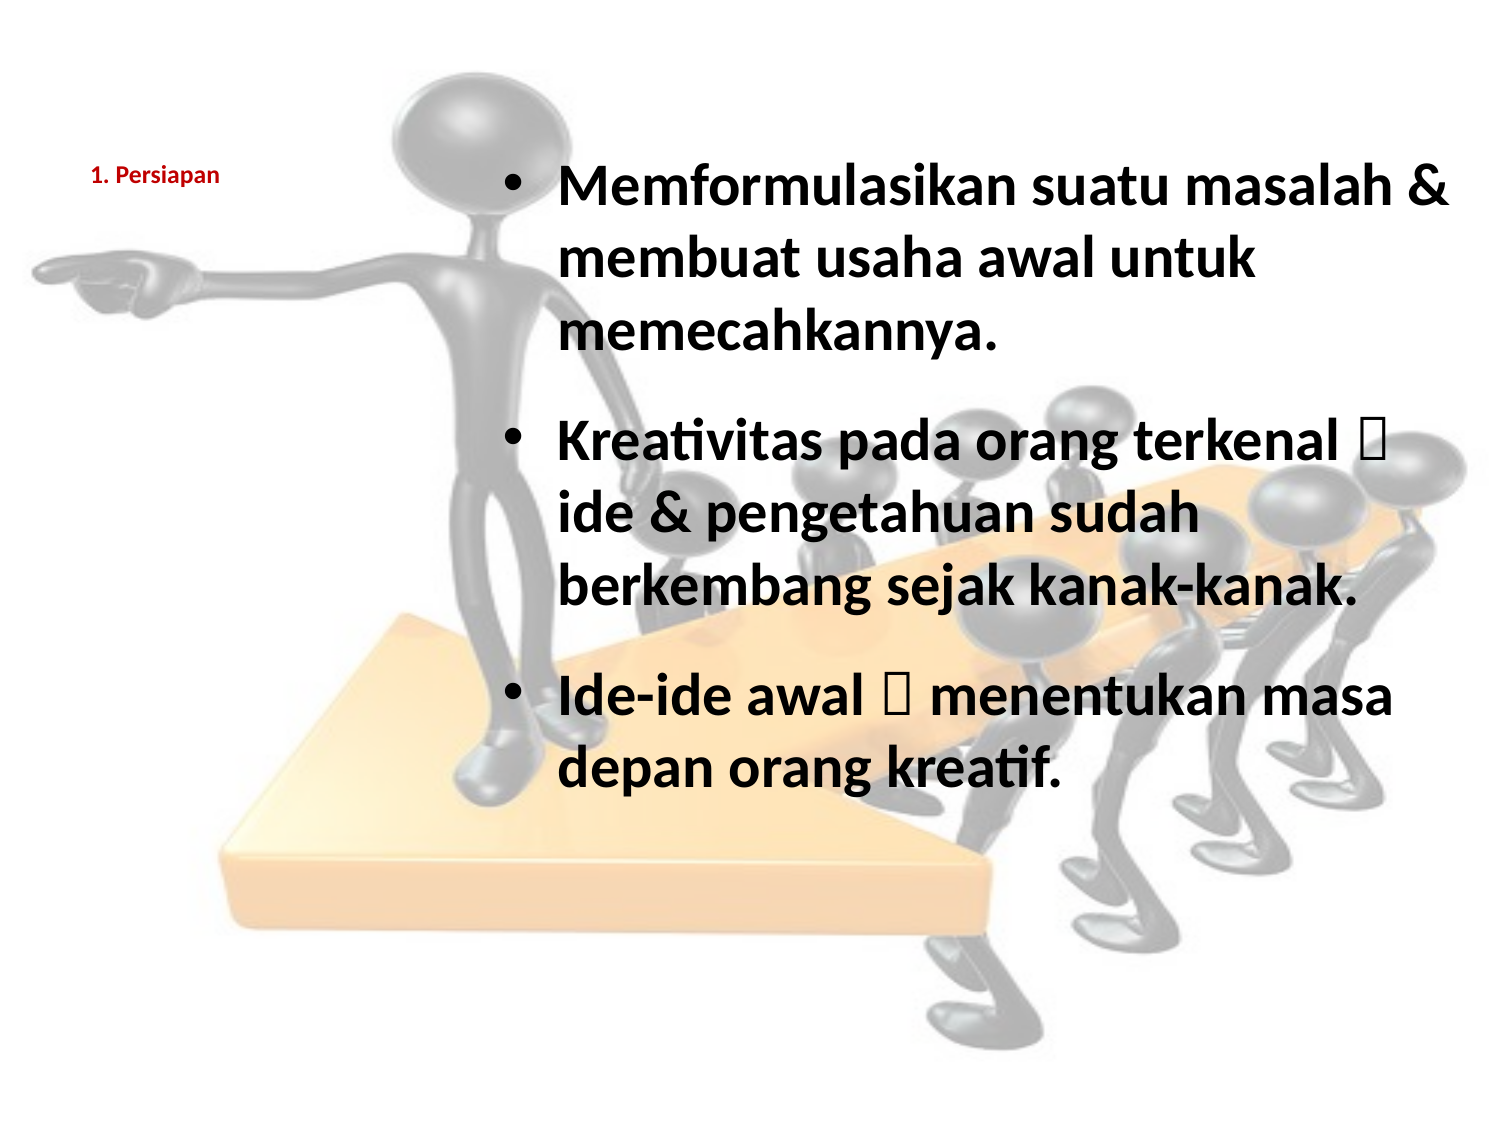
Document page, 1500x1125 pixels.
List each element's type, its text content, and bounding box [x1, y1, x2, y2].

list 1. Persiapan [75, 149, 438, 263]
list Memformulasikan suatu masalah & membuat usaha awal untuk memecahkannya. Kreativitas pada orang terkenal  ide & pengetahuan sudah berkembang sejak kanak-kanak. Ide-ide awal  menentukan masa depan orang kreatif. [487, 137, 1475, 863]
